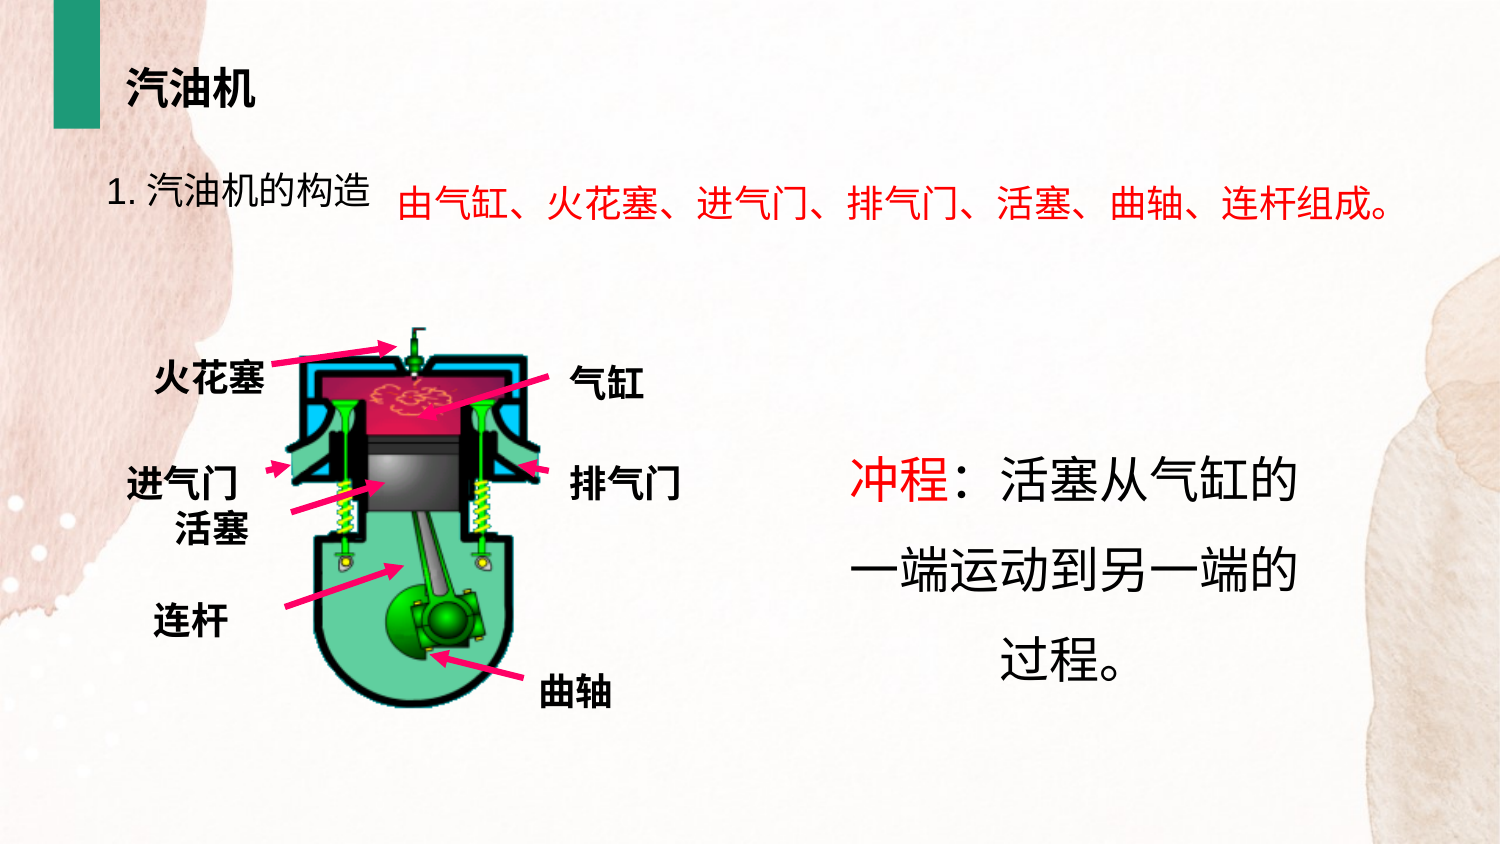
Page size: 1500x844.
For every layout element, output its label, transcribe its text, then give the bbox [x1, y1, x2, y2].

text_box 1.汽油机的构造 [94, 161, 383, 218]
picture [0, 0, 1500, 844]
text_box 由气缸、火花塞、进气门、排气门、活塞、曲轴、连杆组成。 [385, 152, 1383, 231]
text_box 汽油机 [113, 55, 268, 119]
text_box 冲程：活塞从气缸的一端运动到另一端的过程。 [825, 412, 1325, 694]
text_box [111, 326, 733, 721]
